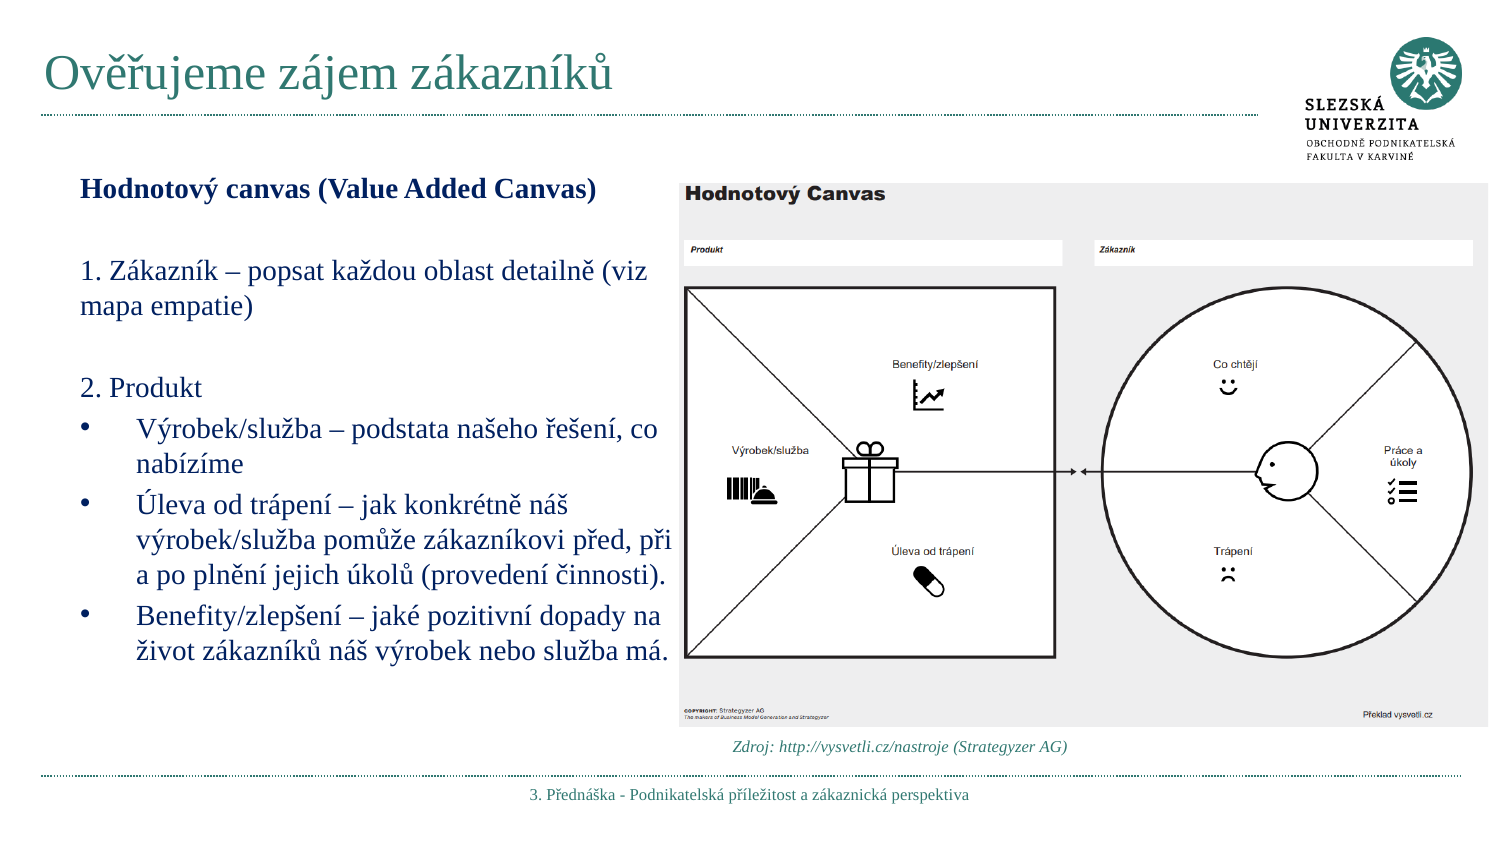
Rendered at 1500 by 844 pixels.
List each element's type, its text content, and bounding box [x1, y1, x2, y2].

text_box 3. Přednáška - Podnikatelská příležitost a zákaznická perspektiva [442, 776, 1058, 811]
title Ověřujeme zájem zákazníků [29, 32, 928, 116]
picture [678, 183, 1489, 727]
text_box Hodnotový canvas (Value Added Canvas) 1. Zákazník – popsat každou oblast detailně (viz mapa empatie) 2. Produkt Výrobek/služba – podstata našeho řešení, co nabízíme Úleva od trápení – jak konkrétně náš výrobek/služba pomůže zákazníkovi před, při a po plnění jejich úkolů (provedení činnosti). Benefity/zlepšení – jaké pozitivní dopady na život zákazníků náš výrobek nebo služba má. [64, 161, 691, 777]
text_box Zdroj: http://vysvetli.cz/nastroje (Strategyzer AG) [717, 735, 1083, 764]
picture [1305, 37, 1462, 160]
